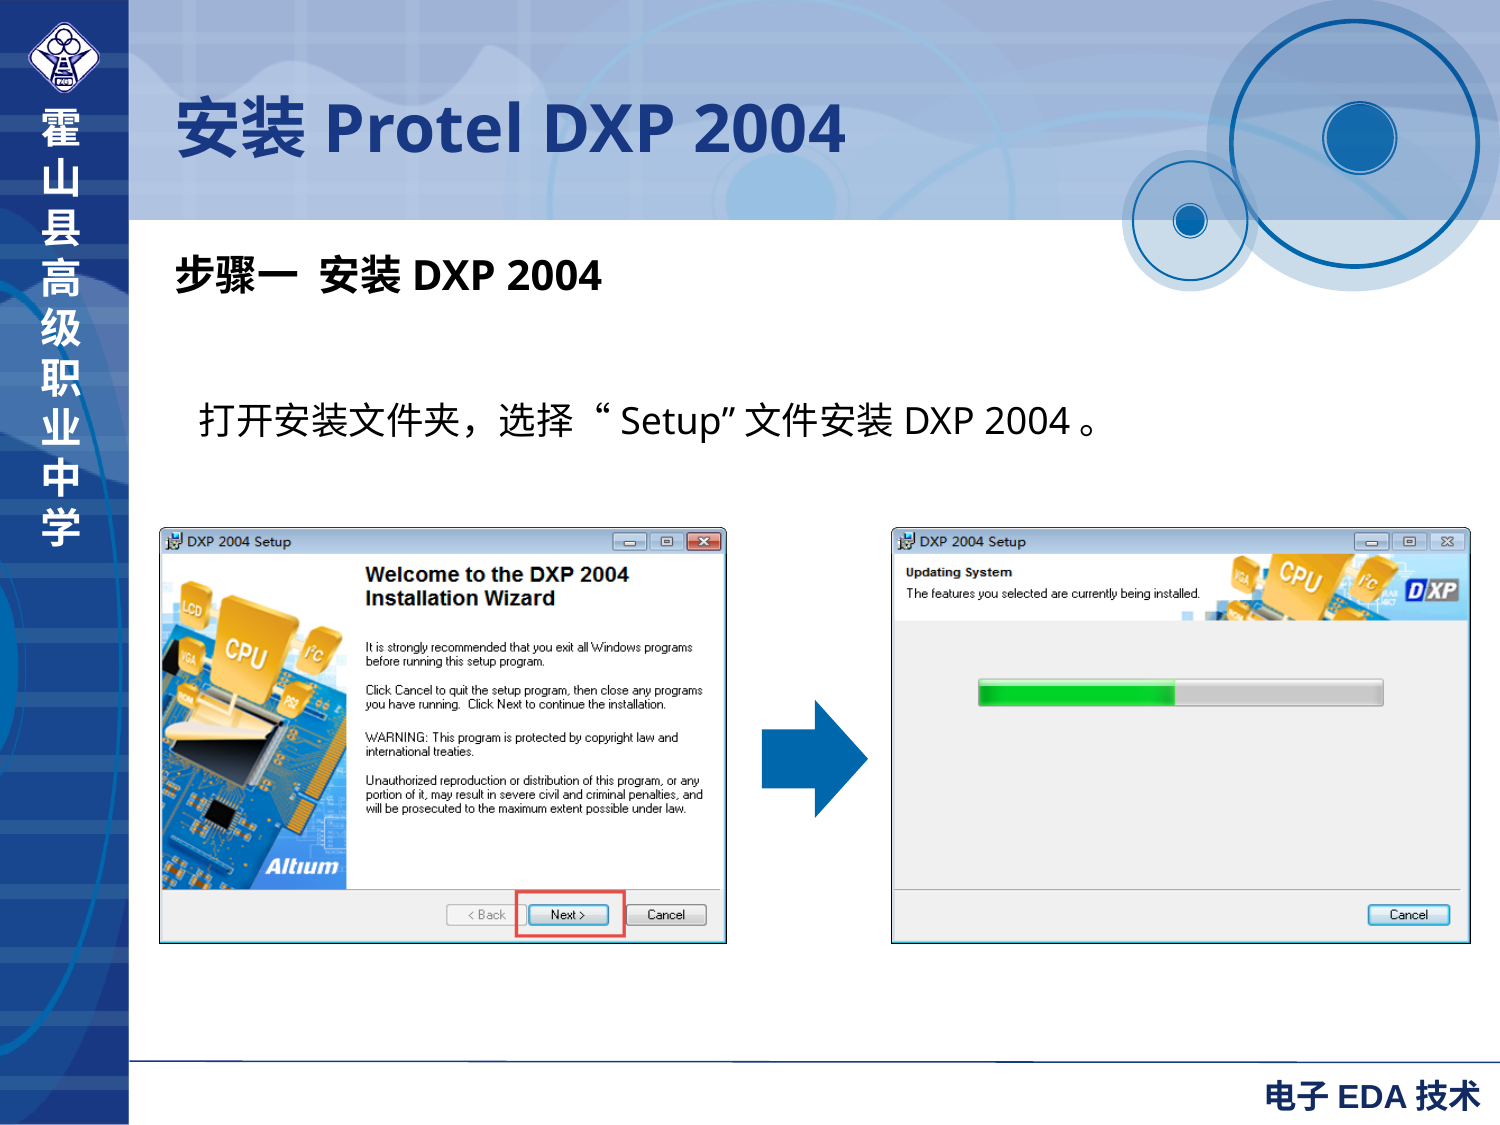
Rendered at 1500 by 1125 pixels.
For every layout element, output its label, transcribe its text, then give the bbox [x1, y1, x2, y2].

text_box [761, 699, 869, 818]
text_box 安装Protel DXP 2004 [159, 78, 1093, 204]
text_box 打开安装文件夹，选择“Setup”文件安装DXP 2004。 [134, 367, 1183, 450]
text_box 步骤一 安装DXP 2004 [159, 243, 916, 307]
picture [891, 527, 1471, 944]
picture [0, 0, 1500, 1125]
picture [159, 527, 727, 944]
